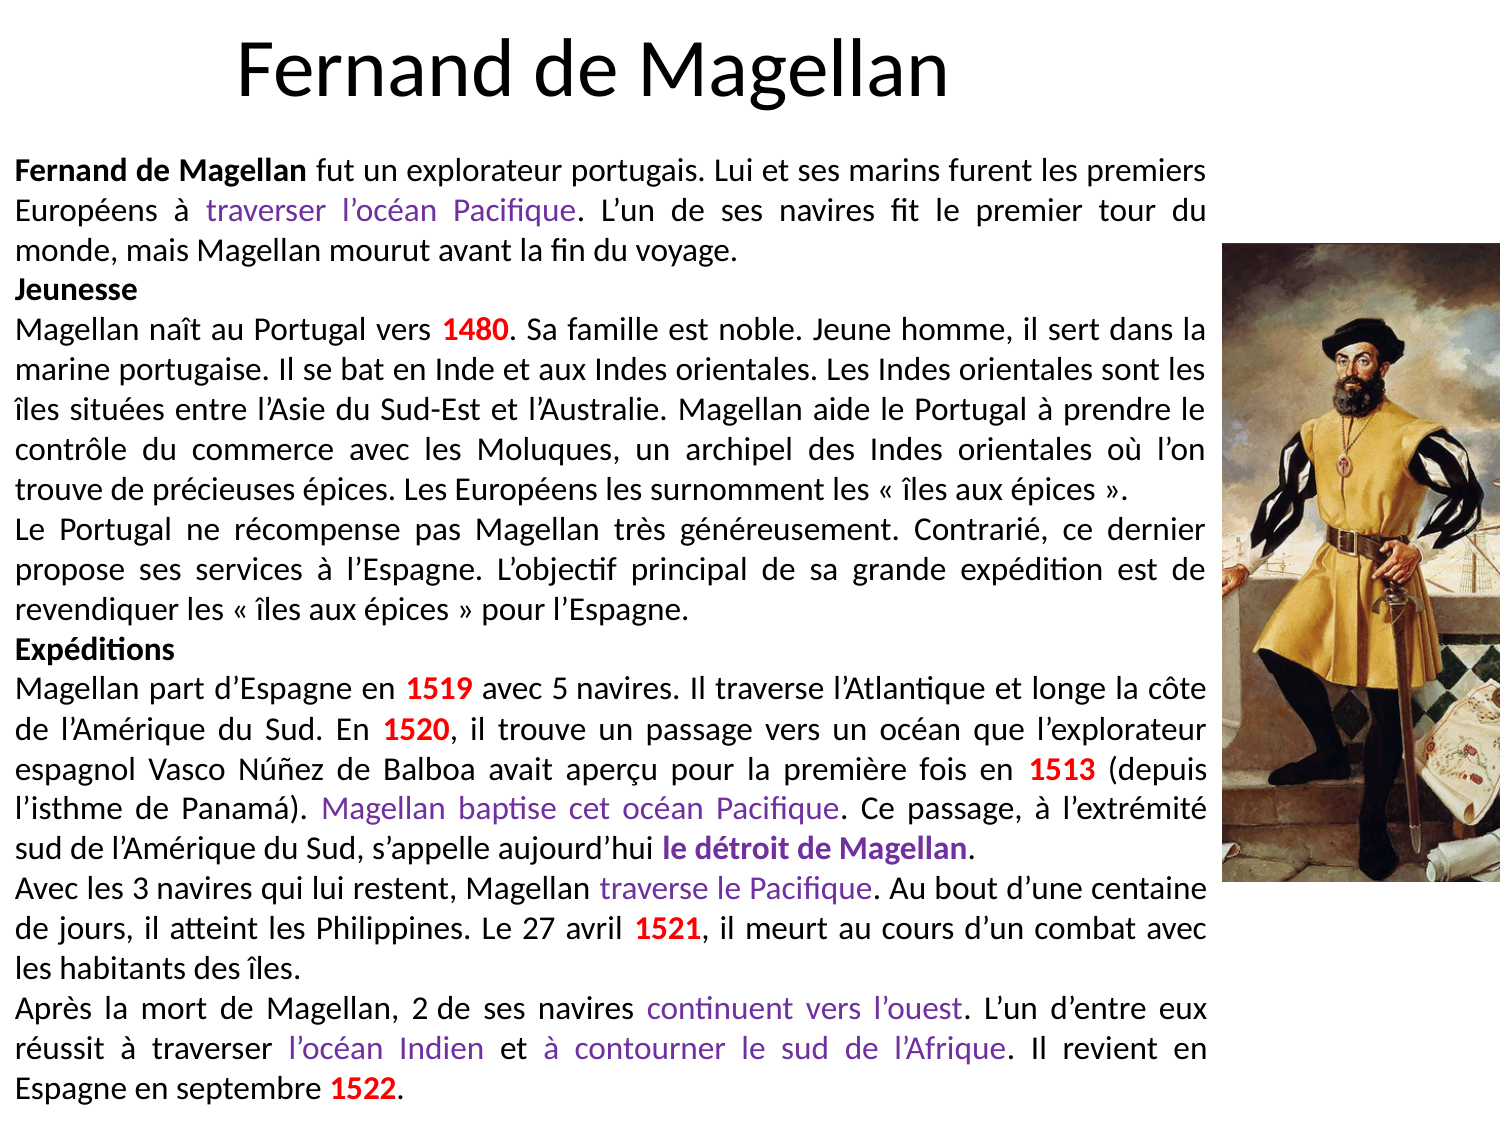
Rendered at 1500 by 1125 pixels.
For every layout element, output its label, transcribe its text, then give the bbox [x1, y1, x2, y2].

title Fernand de Magellan [0, 0, 1188, 126]
text_box Fernand de Magellan fut un explorateur portugais. Lui et ses marins furent les premiers Européens à traverser l’océan Pacifique. L’un de ses navires fit le premier tour du monde, mais Magellan mourut avant la fin du voyage. Jeunesse Magellan naît au Portugal vers 1480. Sa famille est noble. Jeune homme, il sert dans la marine portugaise. Il se bat en Inde et aux Indes orientales. Les Indes orientales sont les îles situées entre l’Asie du Sud-Est et l’Australie. Magellan aide le Portugal à prendre le contrôle du commerce avec les Moluques, un archipel des Indes orientales où l’on trouve de précieuses épices. Les Européens les surnomment les « îles aux épices ». Le Portugal ne récompense pas Magellan très généreusement. Contrarié, ce dernier propose ses services à l’Espagne. L’objectif principal de sa grande expédition est de revendiquer les « îles aux épices » pour l’Espagne. Expéditions Magellan part d’Espagne en 1519 avec 5 navires. Il traverse l’Atlantique et longe la côte de l’Amérique du Sud. En 1520, il trouve un passage vers un océan que l’explorateur espagnol Vasco Núñez de Balboa avait aperçu pour la première fois en 1513 (depuis l’isthme de Panamá). Magellan baptise cet océan Pacifique. Ce passage, à l’extrémité sud de l’Amérique du Sud, s’appelle aujourd’hui le détroit de Magellan. Avec les 3 navires qui lui restent, Magellan traverse le Pacifique. Au bout d’une centaine de jours, il atteint les Philippines. Le 27 avril 1521, il meurt au cours d’un combat avec les habitants des îles. Après la mort de Magellan, 2 de ses navires continuent vers l’ouest. L’un d’entre eux réussit à traverser l’océan Indien et à contourner le sud de l’Afrique. Il revient en Espagne en septembre 1522. [0, 140, 1223, 1114]
picture [1221, 243, 1500, 882]
